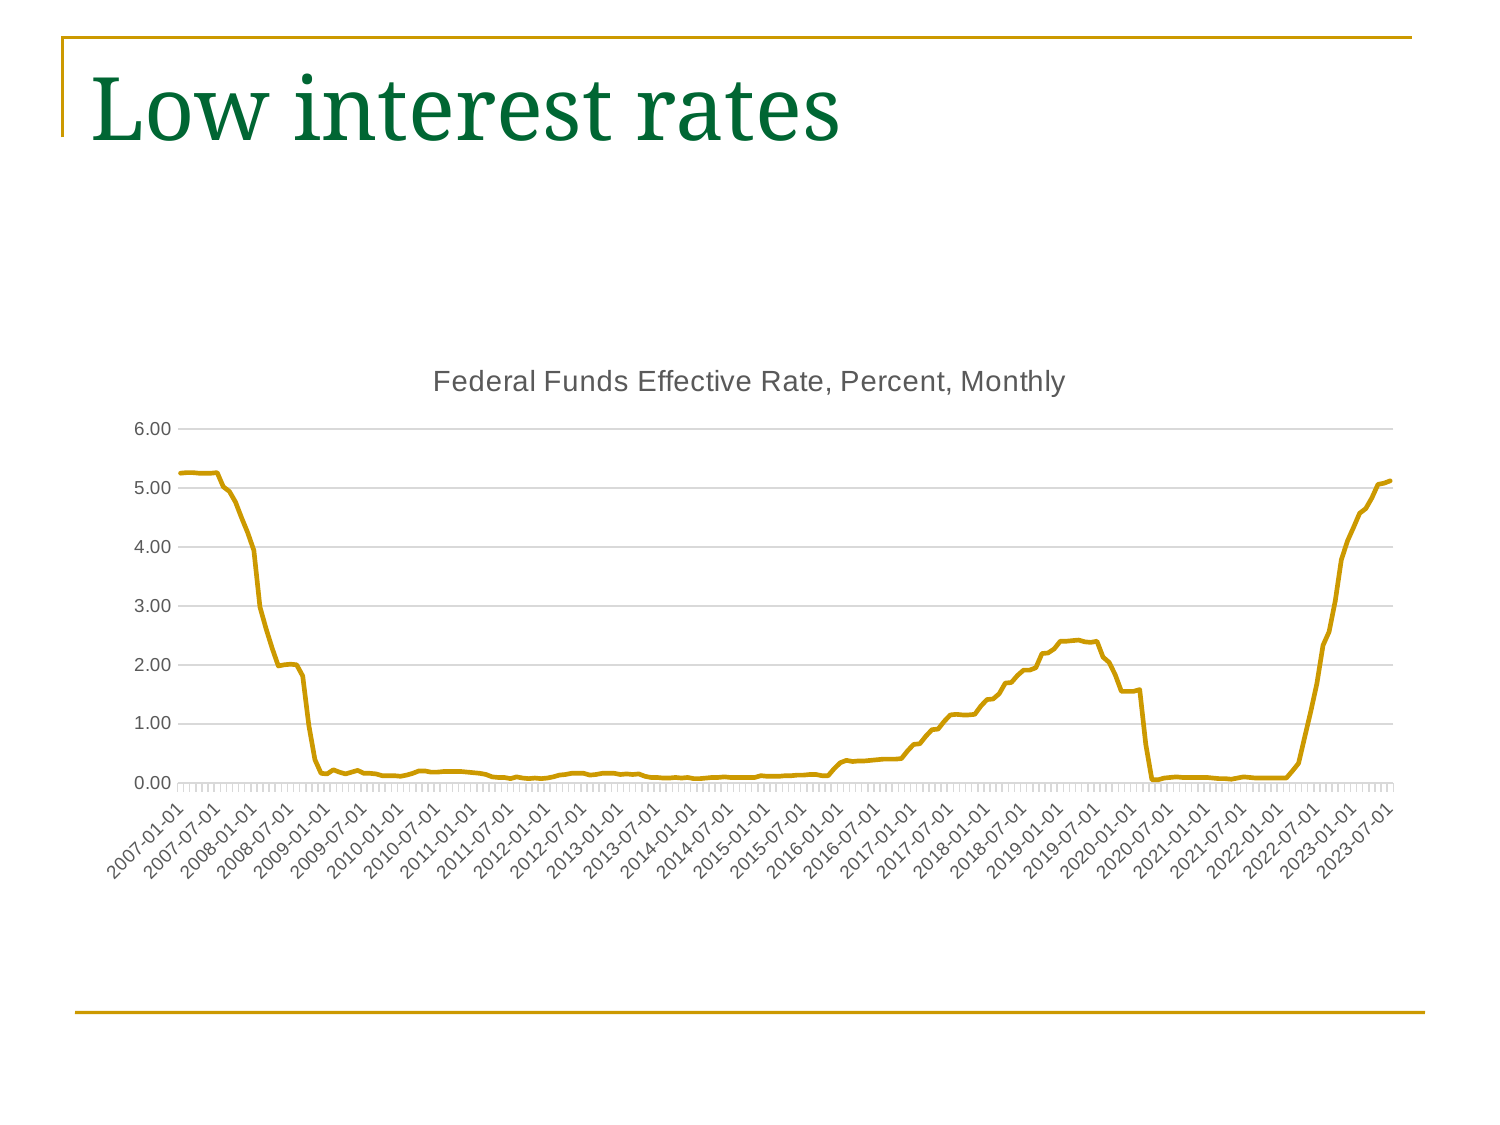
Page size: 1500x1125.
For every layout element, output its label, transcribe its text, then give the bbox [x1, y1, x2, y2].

chart [74, 337, 1426, 896]
title Low interest rates [75, 45, 1425, 233]
